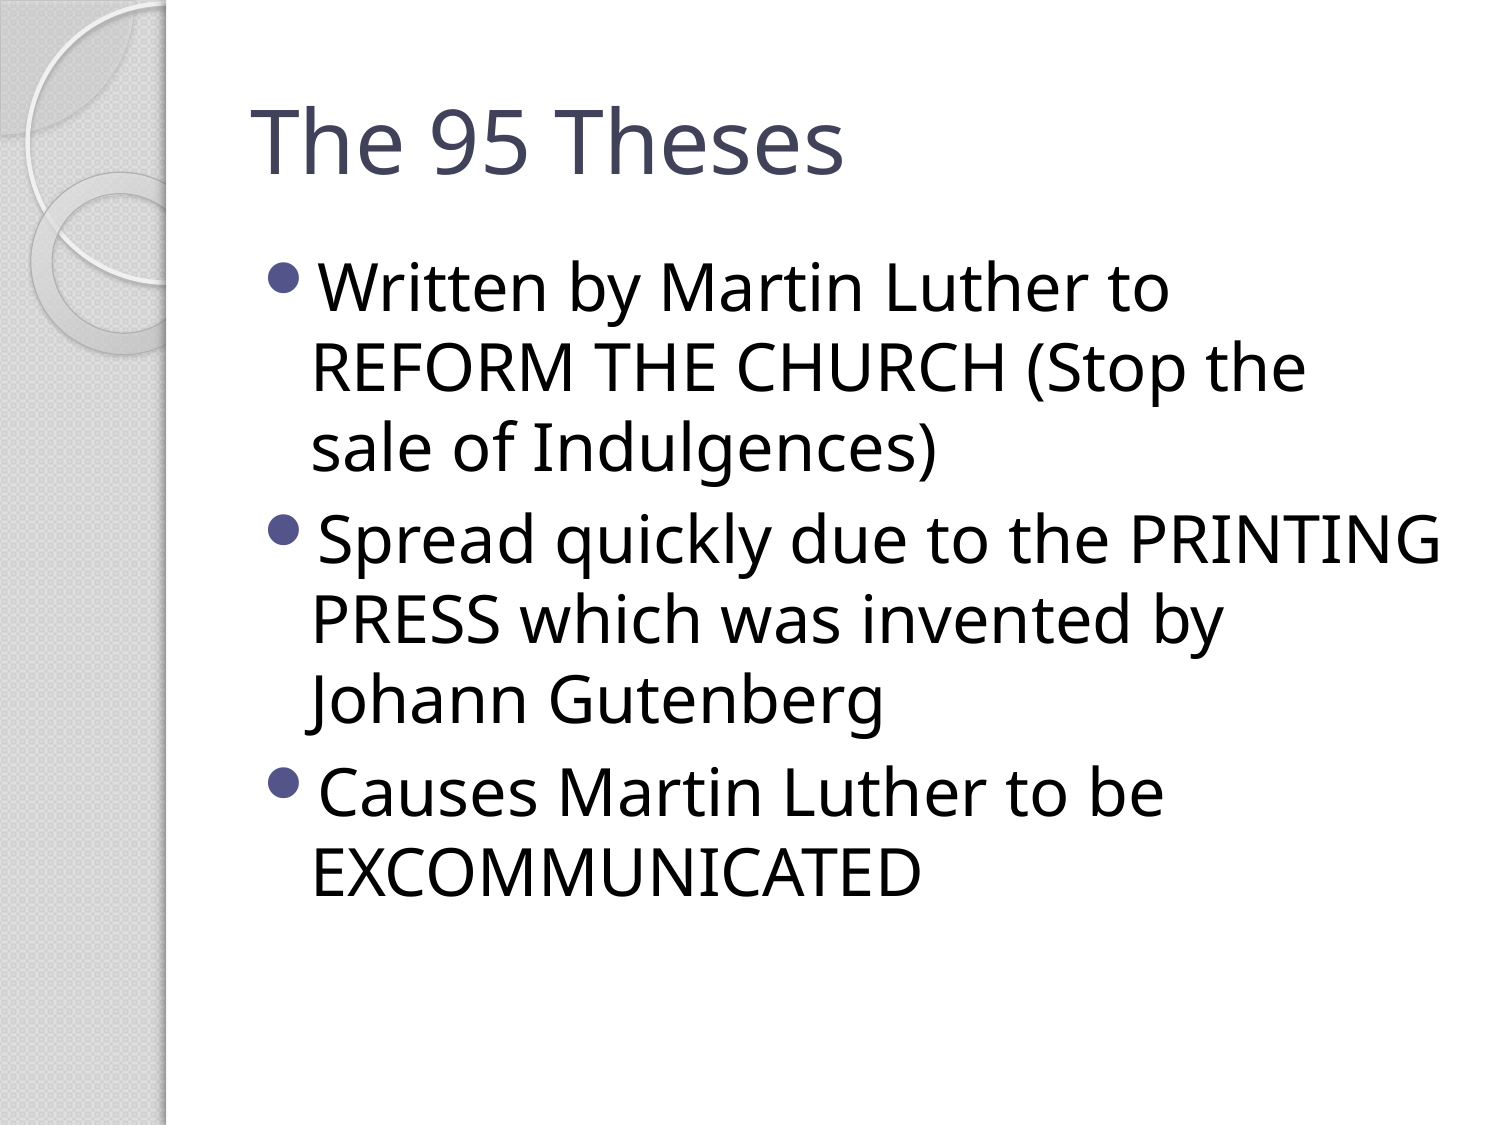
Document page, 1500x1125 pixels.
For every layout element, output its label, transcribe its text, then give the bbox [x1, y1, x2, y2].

list Written by Martin Luther to REFORM THE CHURCH (Stop the sale of Indulgences) Spread quickly due to the PRINTING PRESS which was invented by Johann Gutenberg Causes Martin Luther to be EXCOMMUNICATED [235, 237, 1466, 1025]
title The 95 Theses [235, 45, 1466, 233]
